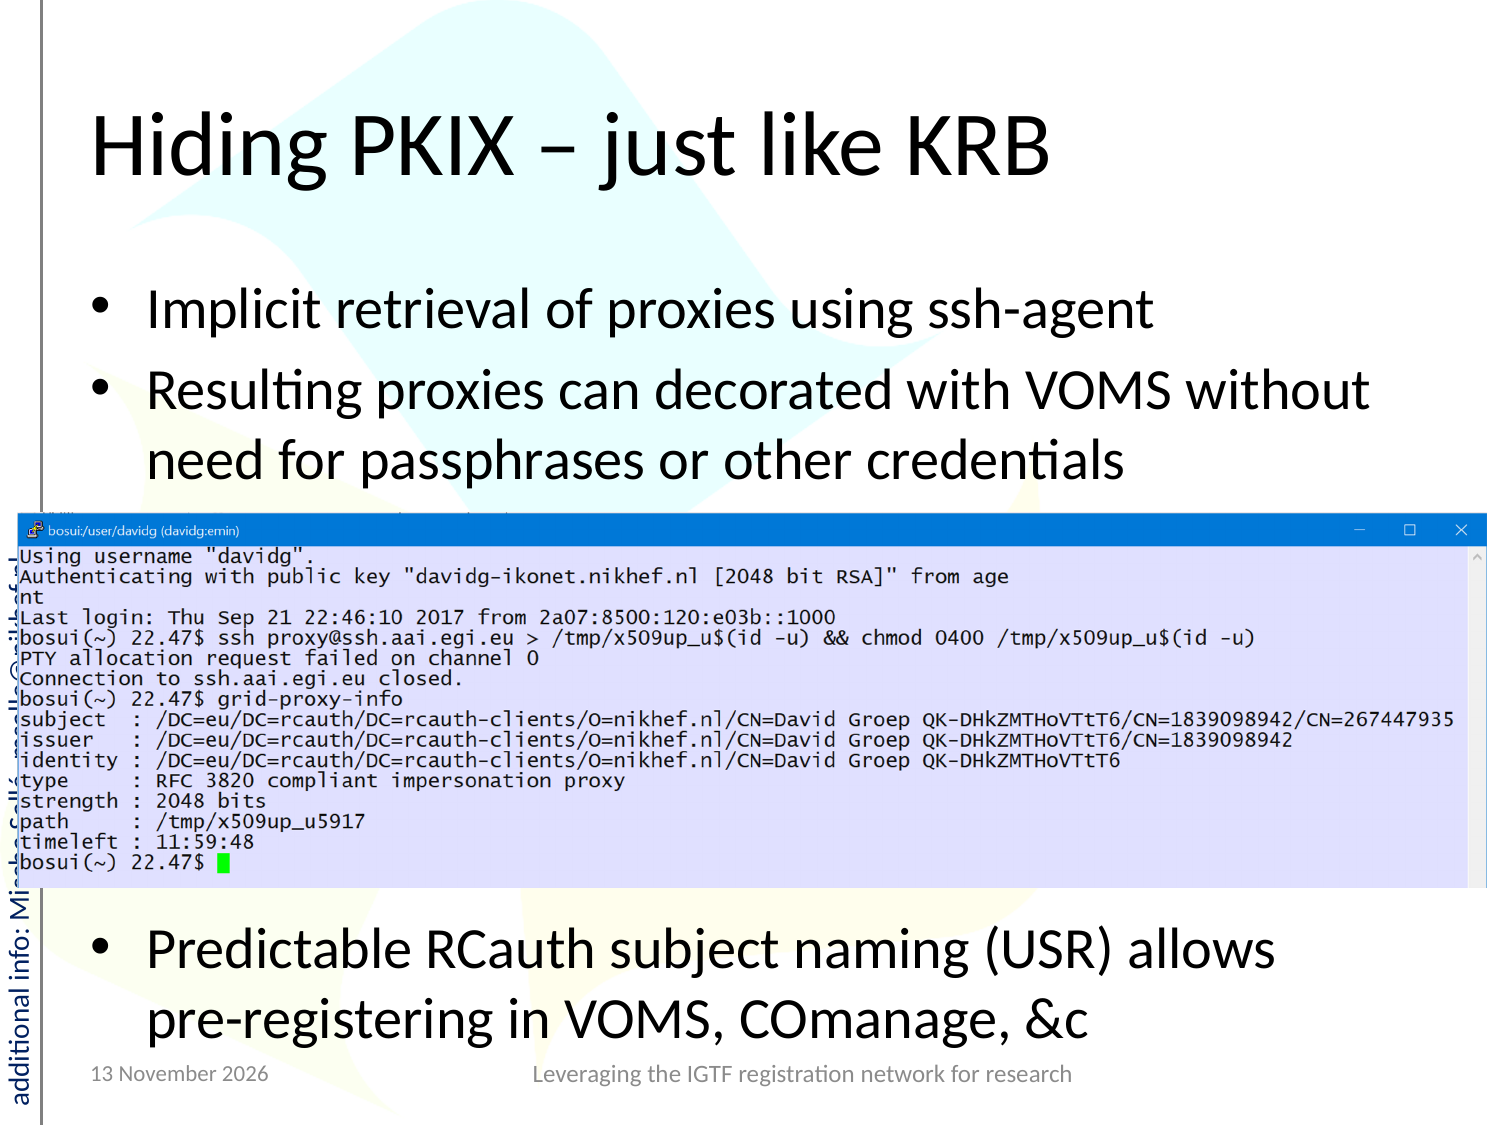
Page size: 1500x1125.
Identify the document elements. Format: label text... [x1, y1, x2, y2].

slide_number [75, 1042, 313, 1103]
list Implicit retrieval of proxies using ssh-agent Resulting proxies can decorated with VOMS without need for passphrases or other credentials Predictable RCauth subject naming (USR) allows pre-registering in VOMS, COmanage, &c [75, 262, 1425, 510]
picture [17, 512, 1487, 888]
list Implicit retrieval of proxies using ssh-agent Resulting proxies can decorated with VOMS without need for passphrases or other credentials Predictable RCauth subject naming (USR) allows pre-registering in VOMS, COmanage, &c [75, 897, 1425, 1088]
text_box additional info: Mischa Sallé, msalle@nikhef.nl [0, 541, 42, 1122]
title Hiding PKIX – just like KRB [75, 45, 1425, 233]
footer Leveraging the IGTF registration network for research [324, 1042, 1282, 1103]
